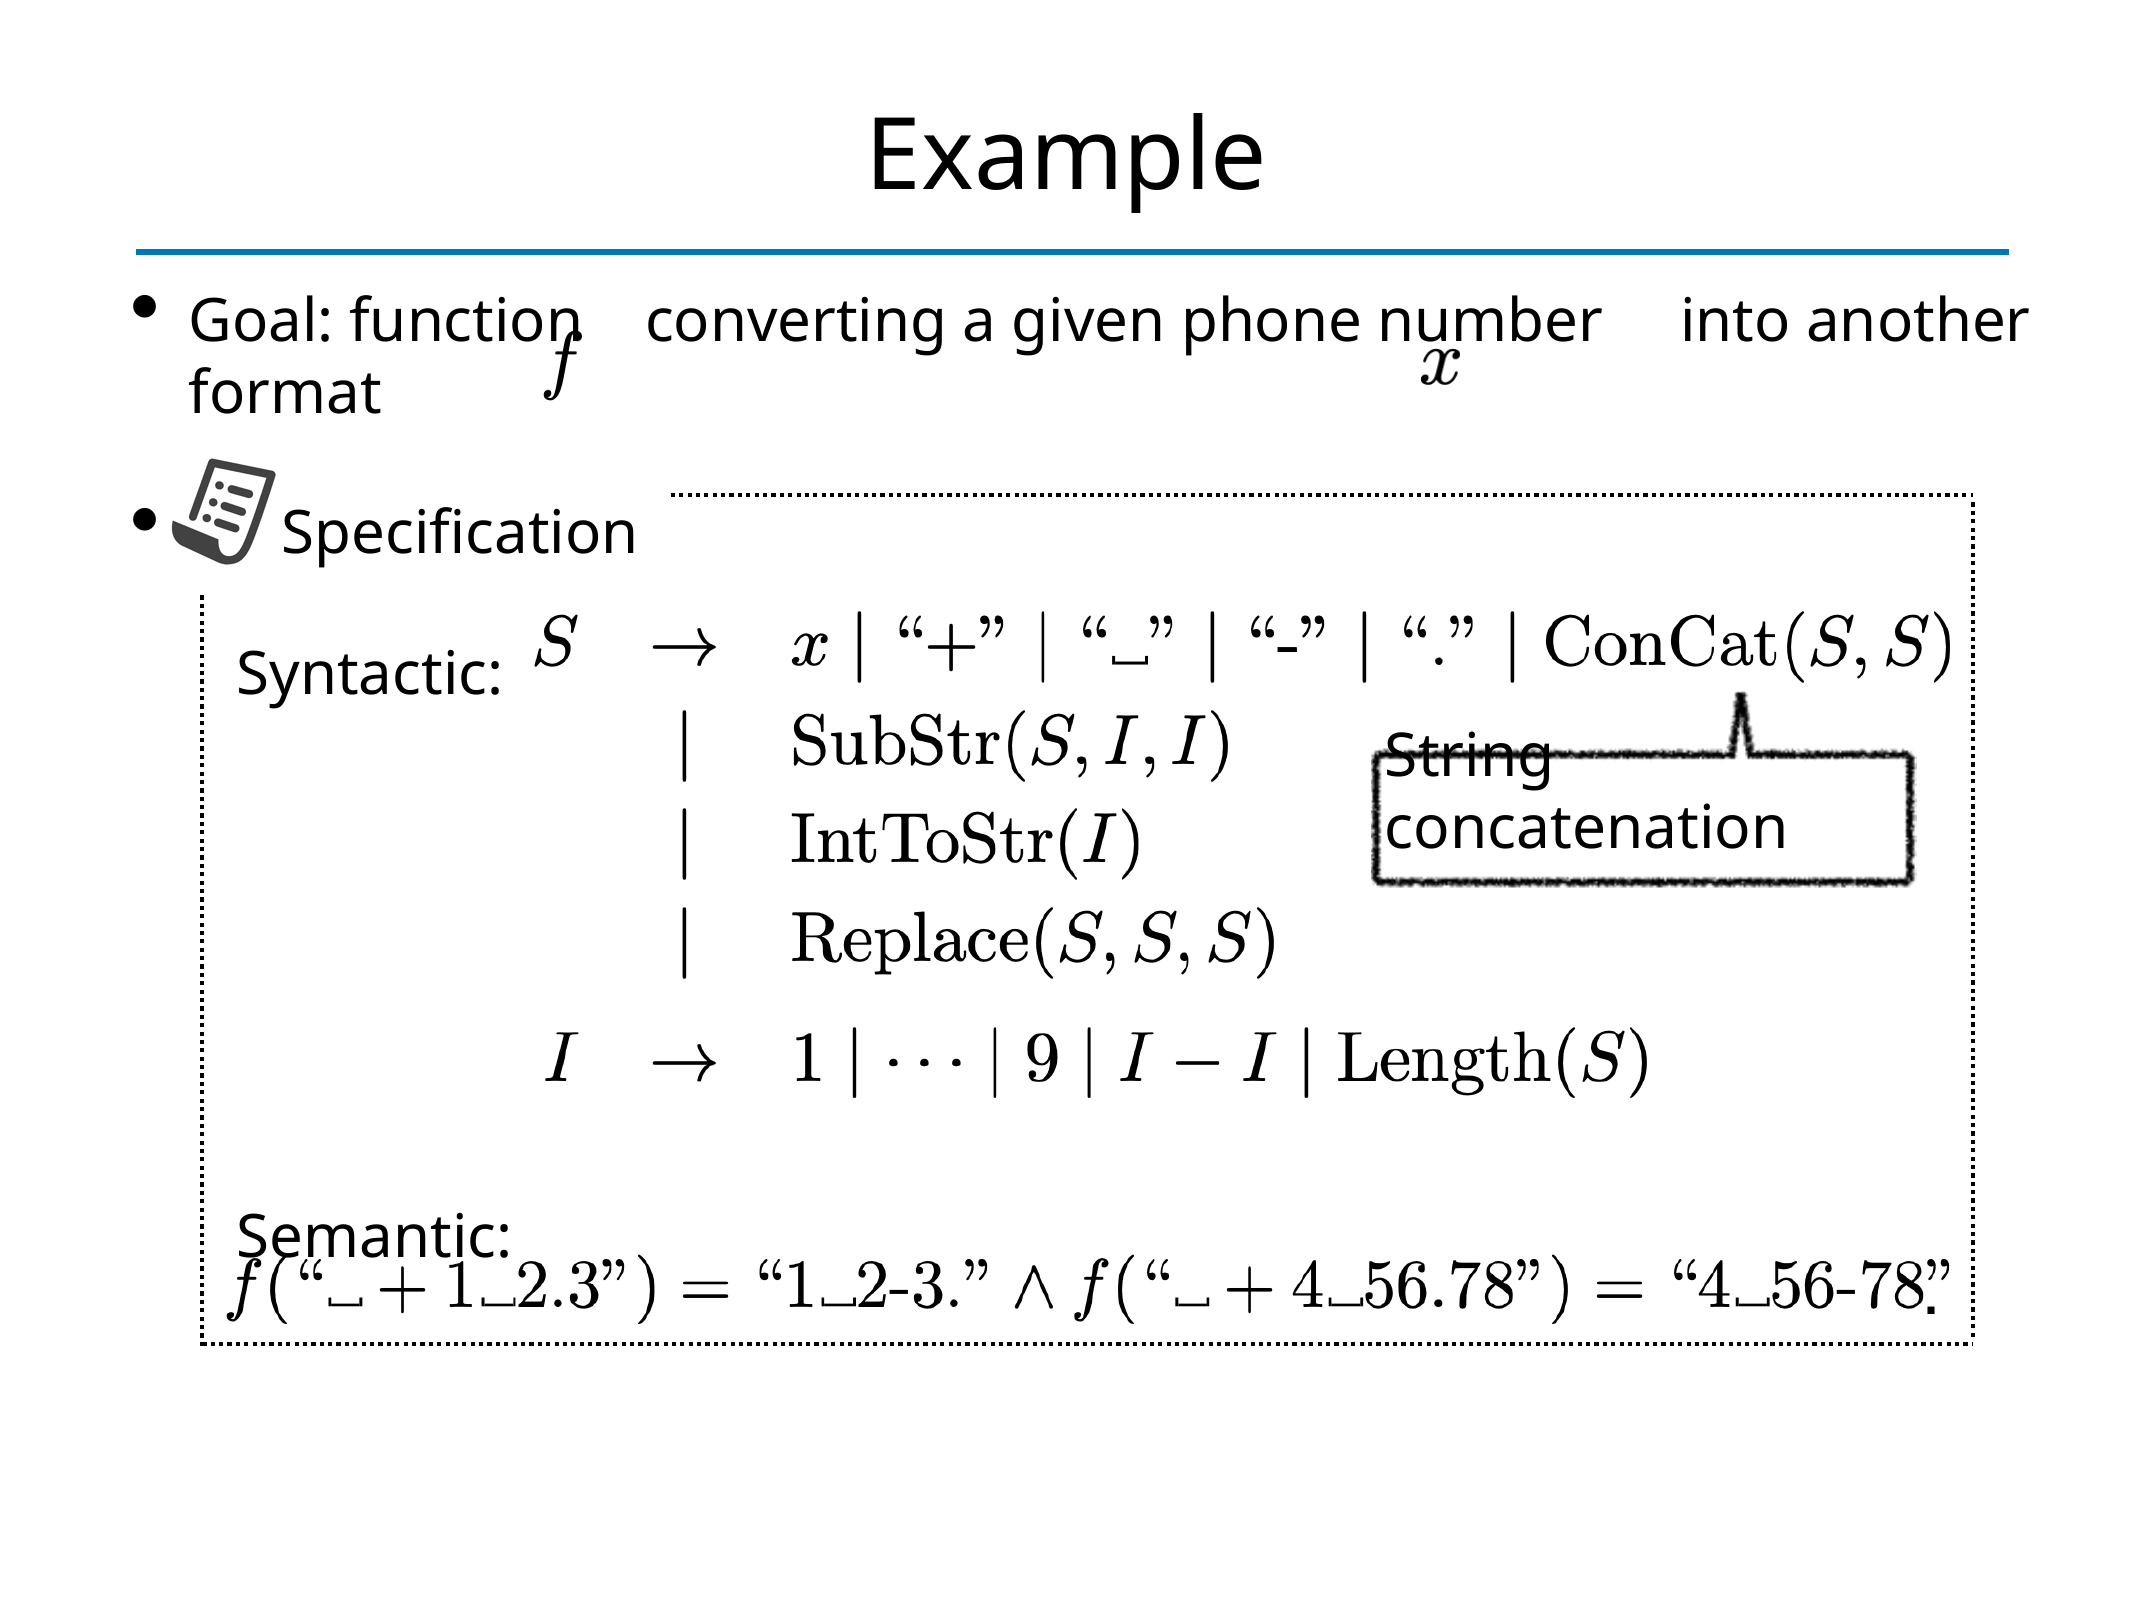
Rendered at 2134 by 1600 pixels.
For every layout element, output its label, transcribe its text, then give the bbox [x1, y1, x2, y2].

title Example [155, 0, 1978, 328]
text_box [1370, 691, 1917, 890]
text_box Goal: function converting a given phone number into another format Specification Syntactic: Semantic: [122, 242, 2054, 1449]
picture [1421, 348, 1462, 385]
picture [533, 611, 1950, 1098]
picture [170, 458, 276, 566]
picture [542, 329, 584, 401]
picture [226, 1253, 1950, 1324]
text_box . [1907, 1256, 1955, 1334]
